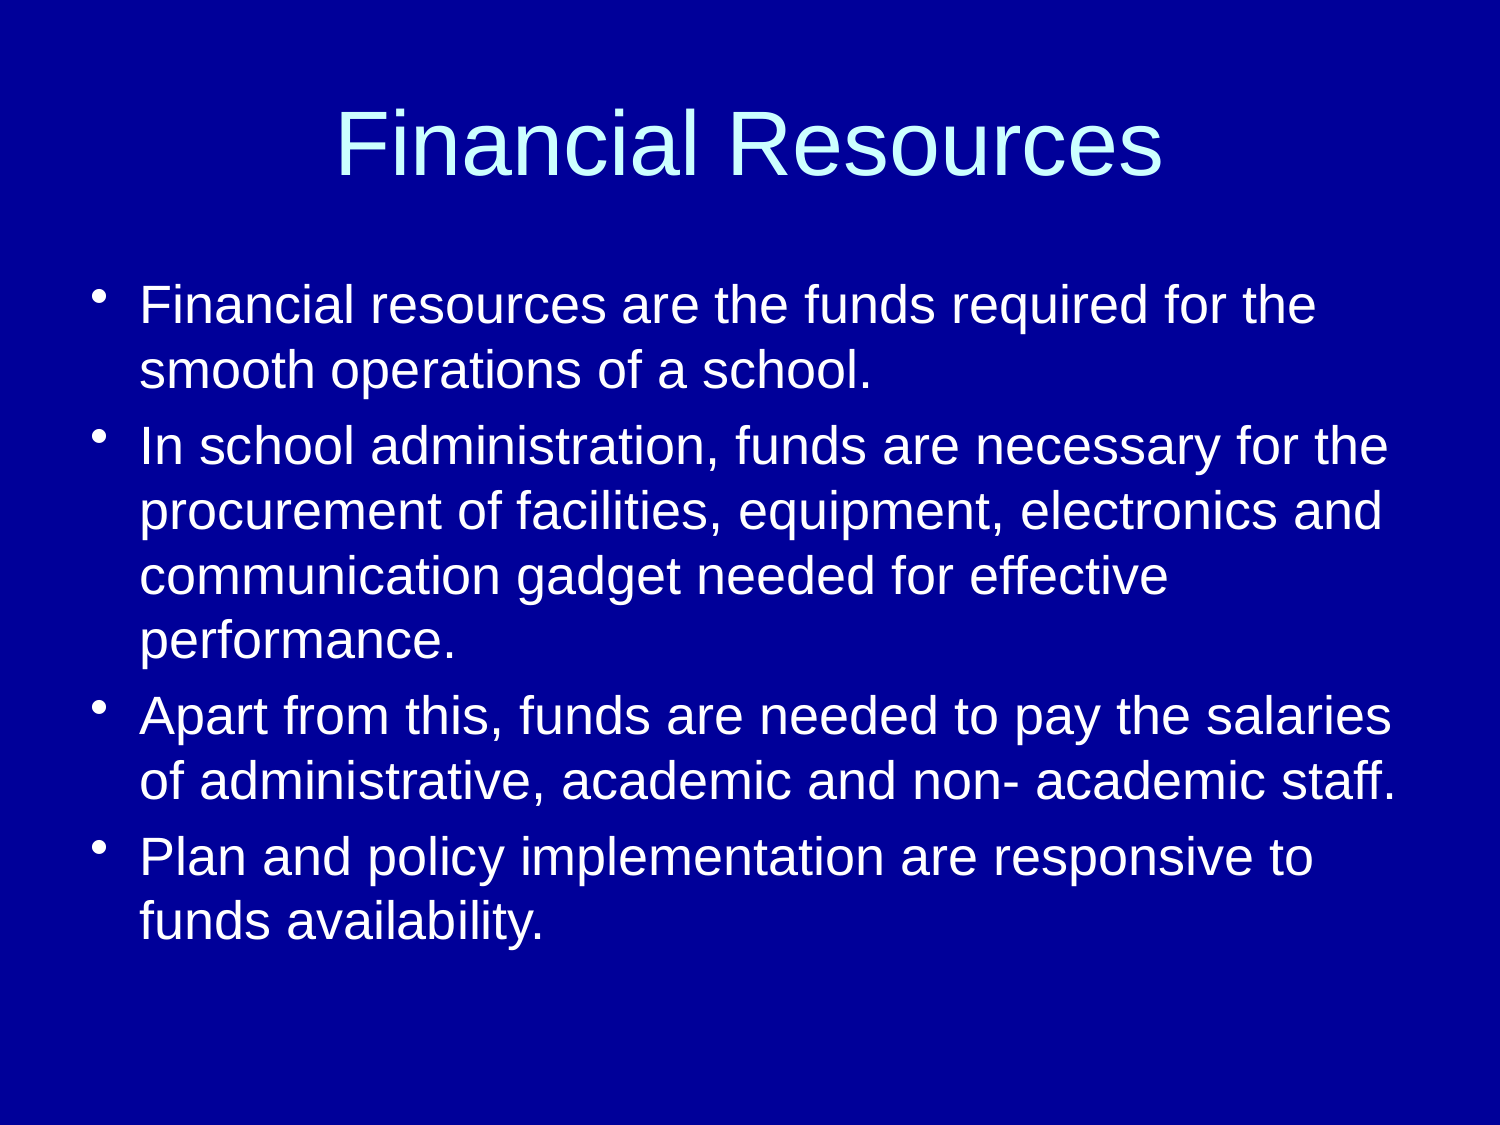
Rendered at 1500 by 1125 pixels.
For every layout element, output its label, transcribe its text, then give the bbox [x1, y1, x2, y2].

title Financial Resources [75, 45, 1425, 233]
list Financial resources are the funds required for the smooth operations of a school. In school administration, funds are necessary for the procurement of facilities, equipment, electronics and communication gadget needed for effective performance. Apart from this, funds are needed to pay the salaries of administrative, academic and non- academic staff. Plan and policy implementation are responsive to funds availability. [75, 262, 1425, 1005]
